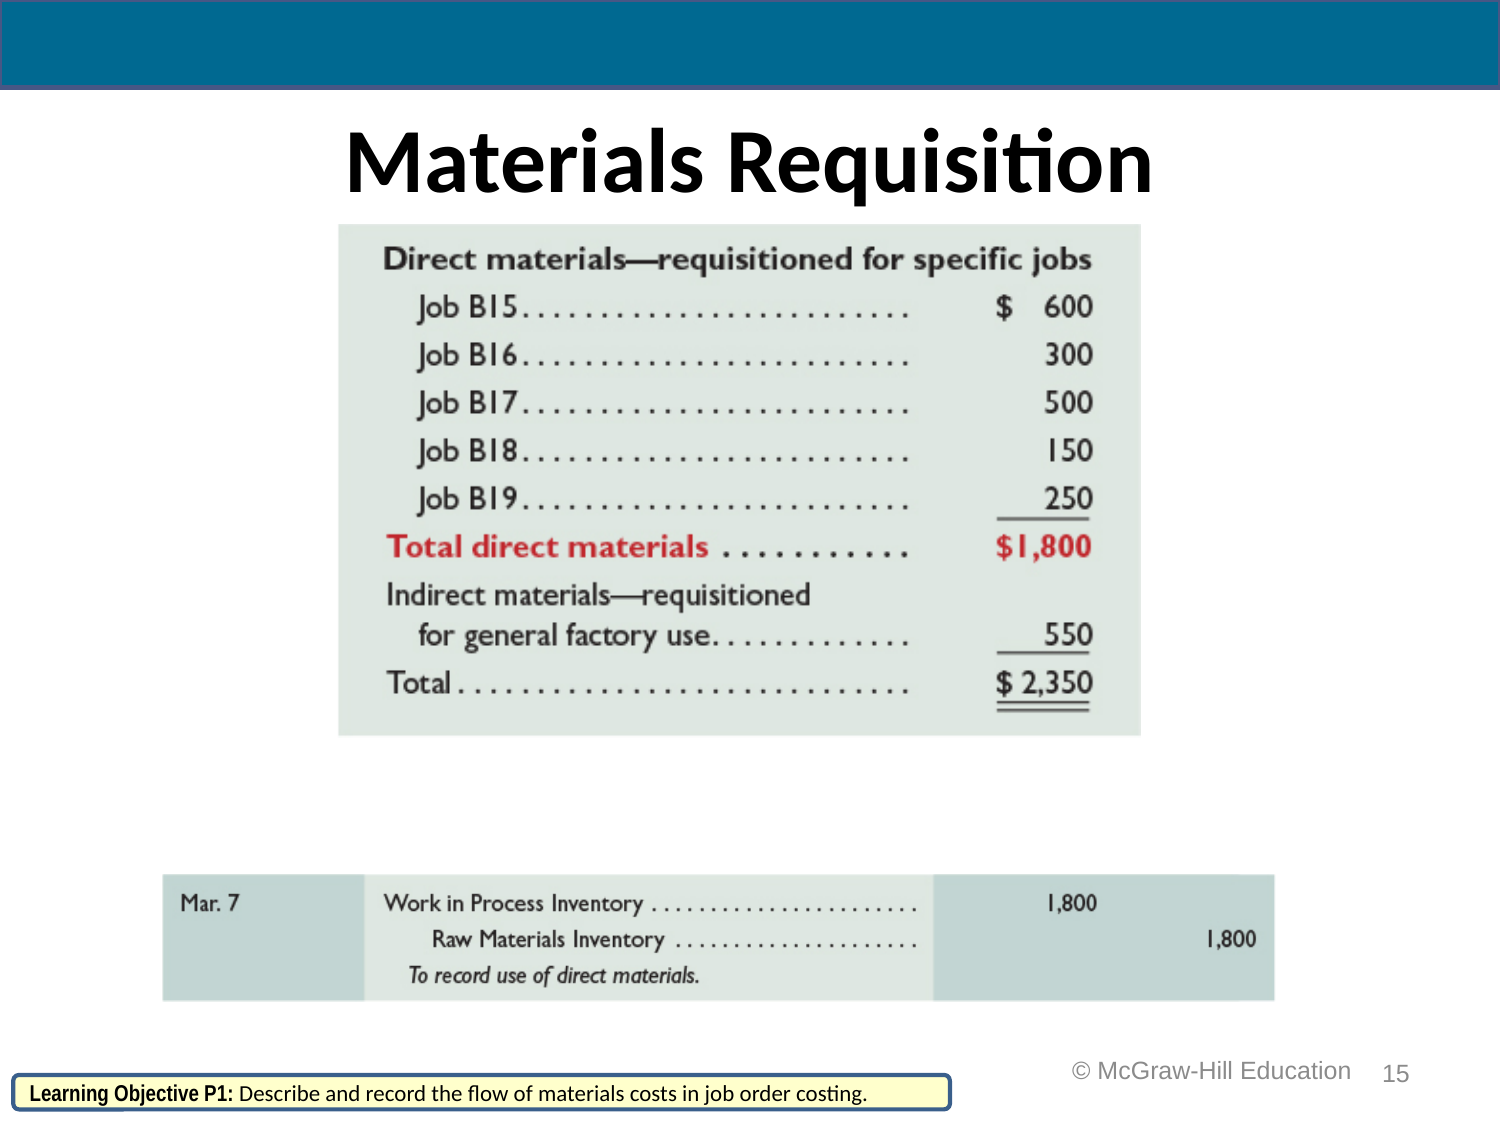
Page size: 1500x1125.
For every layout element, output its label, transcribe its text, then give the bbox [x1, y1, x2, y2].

text_box Learning Objective P1: Describe and record the flow of materials costs in job order costing. [13, 1074, 950, 1110]
text_box [0, 0, 1500, 88]
picture [162, 874, 1276, 1002]
slide_number 15 [1074, 1042, 1425, 1103]
picture [337, 224, 1142, 738]
title Materials Requisition [75, 99, 1425, 213]
text_box © McGraw-Hill Education [1050, 1047, 1406, 1085]
